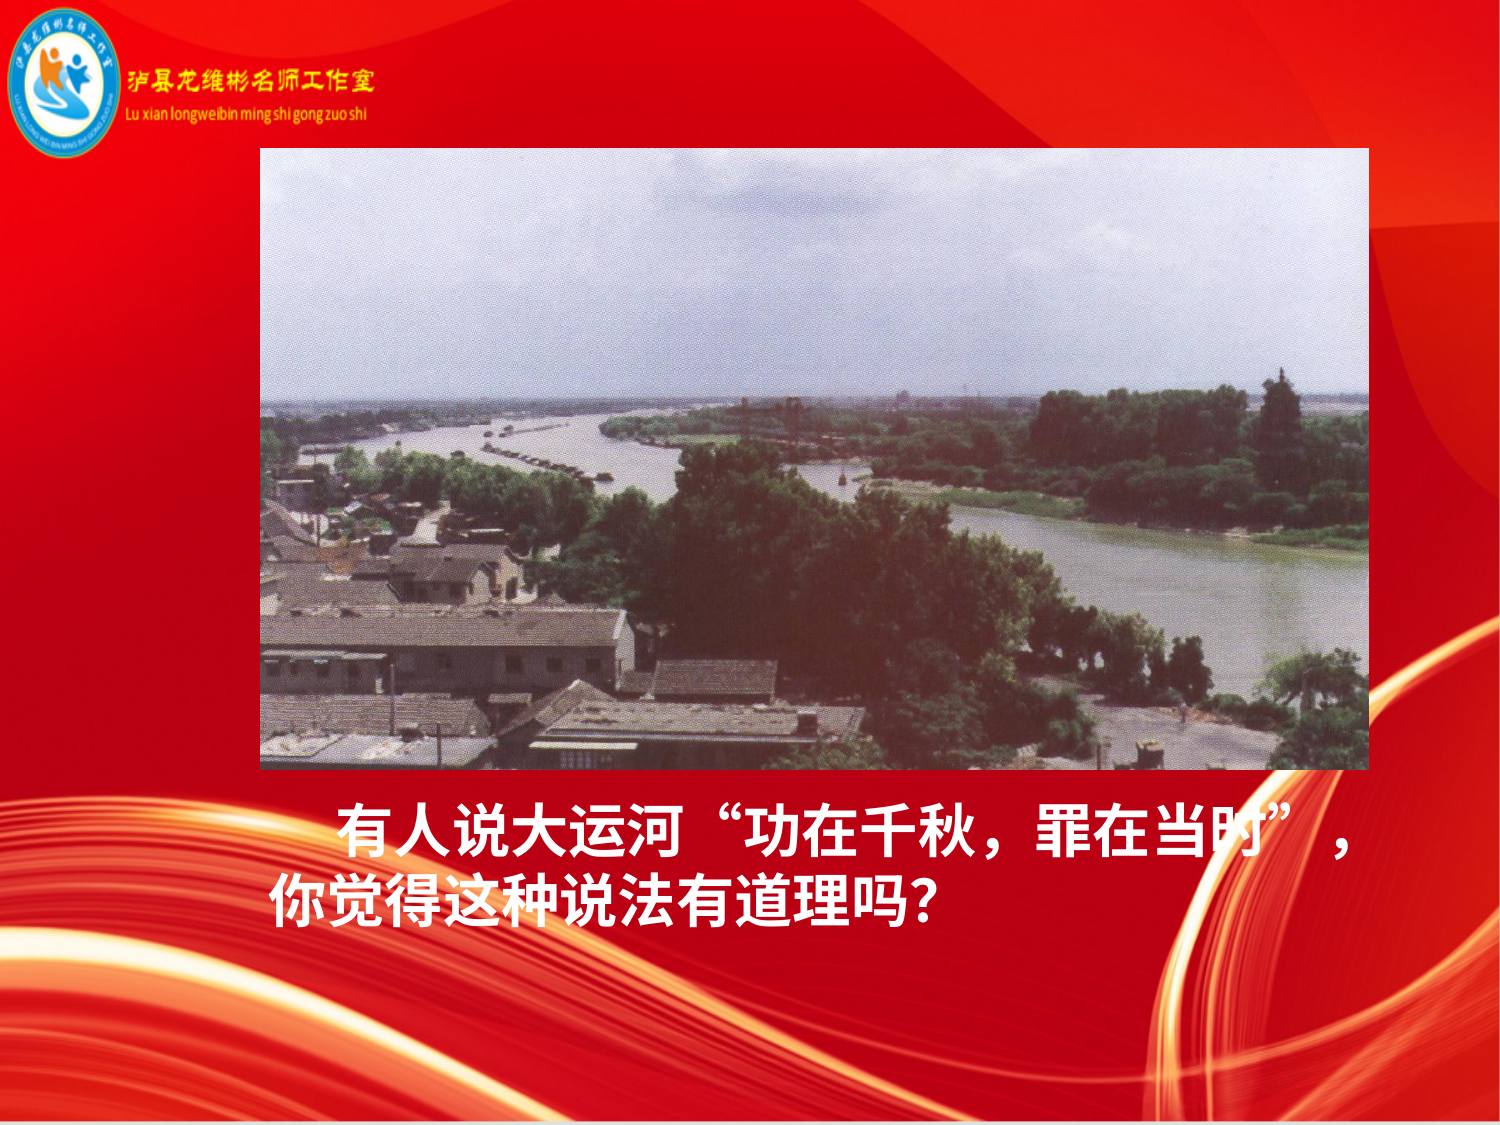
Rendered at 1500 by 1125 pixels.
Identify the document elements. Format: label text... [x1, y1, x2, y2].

text_box 有人说大运河“功在千秋，罪在当时”，你觉得这种说法有道理吗？ [253, 786, 1436, 942]
picture [0, 0, 1500, 1125]
